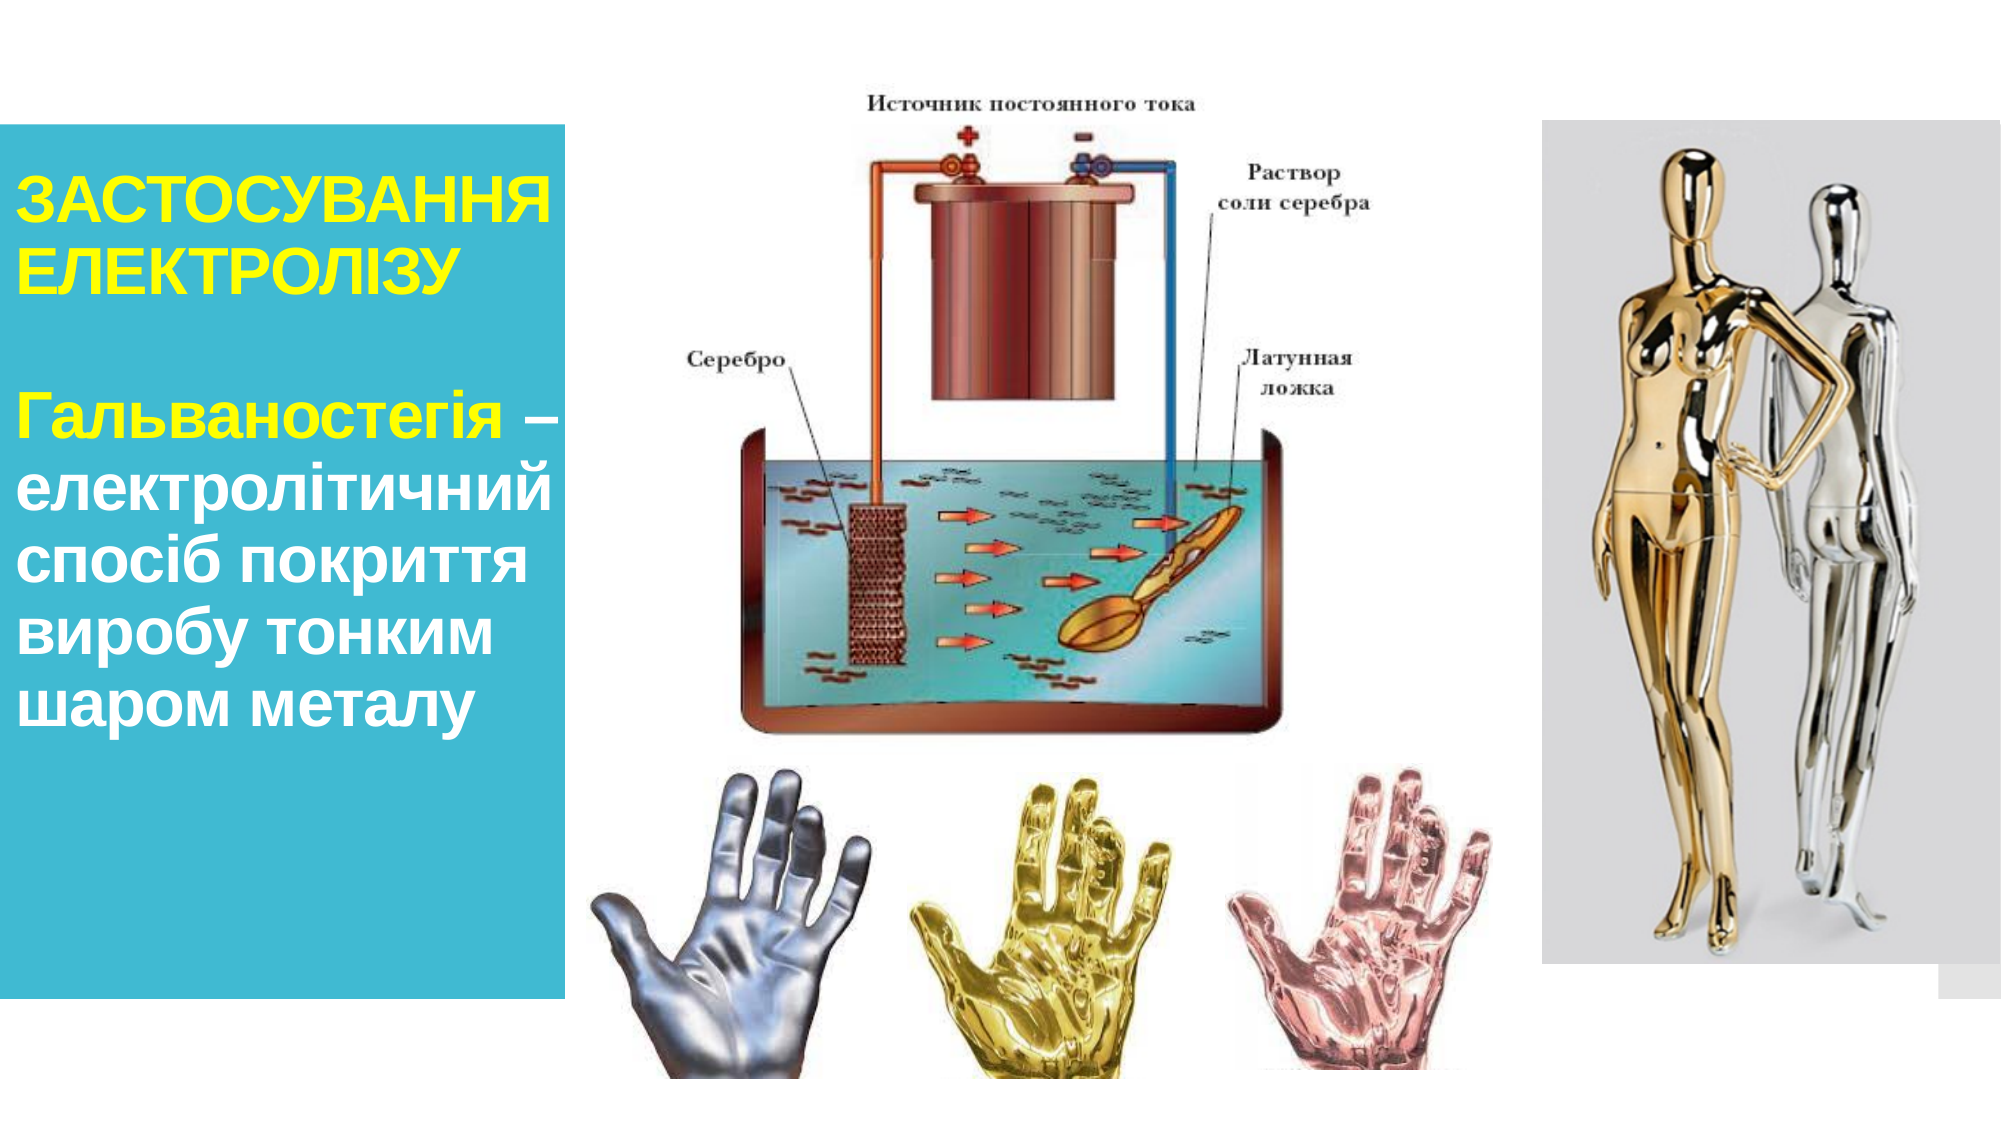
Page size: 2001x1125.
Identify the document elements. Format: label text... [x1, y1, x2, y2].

title ЗАСТОСУВАННЯ ЕЛЕКТРОЛІЗУ Гальваностегія – електролітичний спосіб покриття виробу тонким шаром металу [0, 120, 583, 876]
picture [907, 772, 1176, 1079]
picture [1542, 120, 2000, 964]
picture [585, 83, 1389, 1079]
picture [1225, 763, 1493, 1070]
